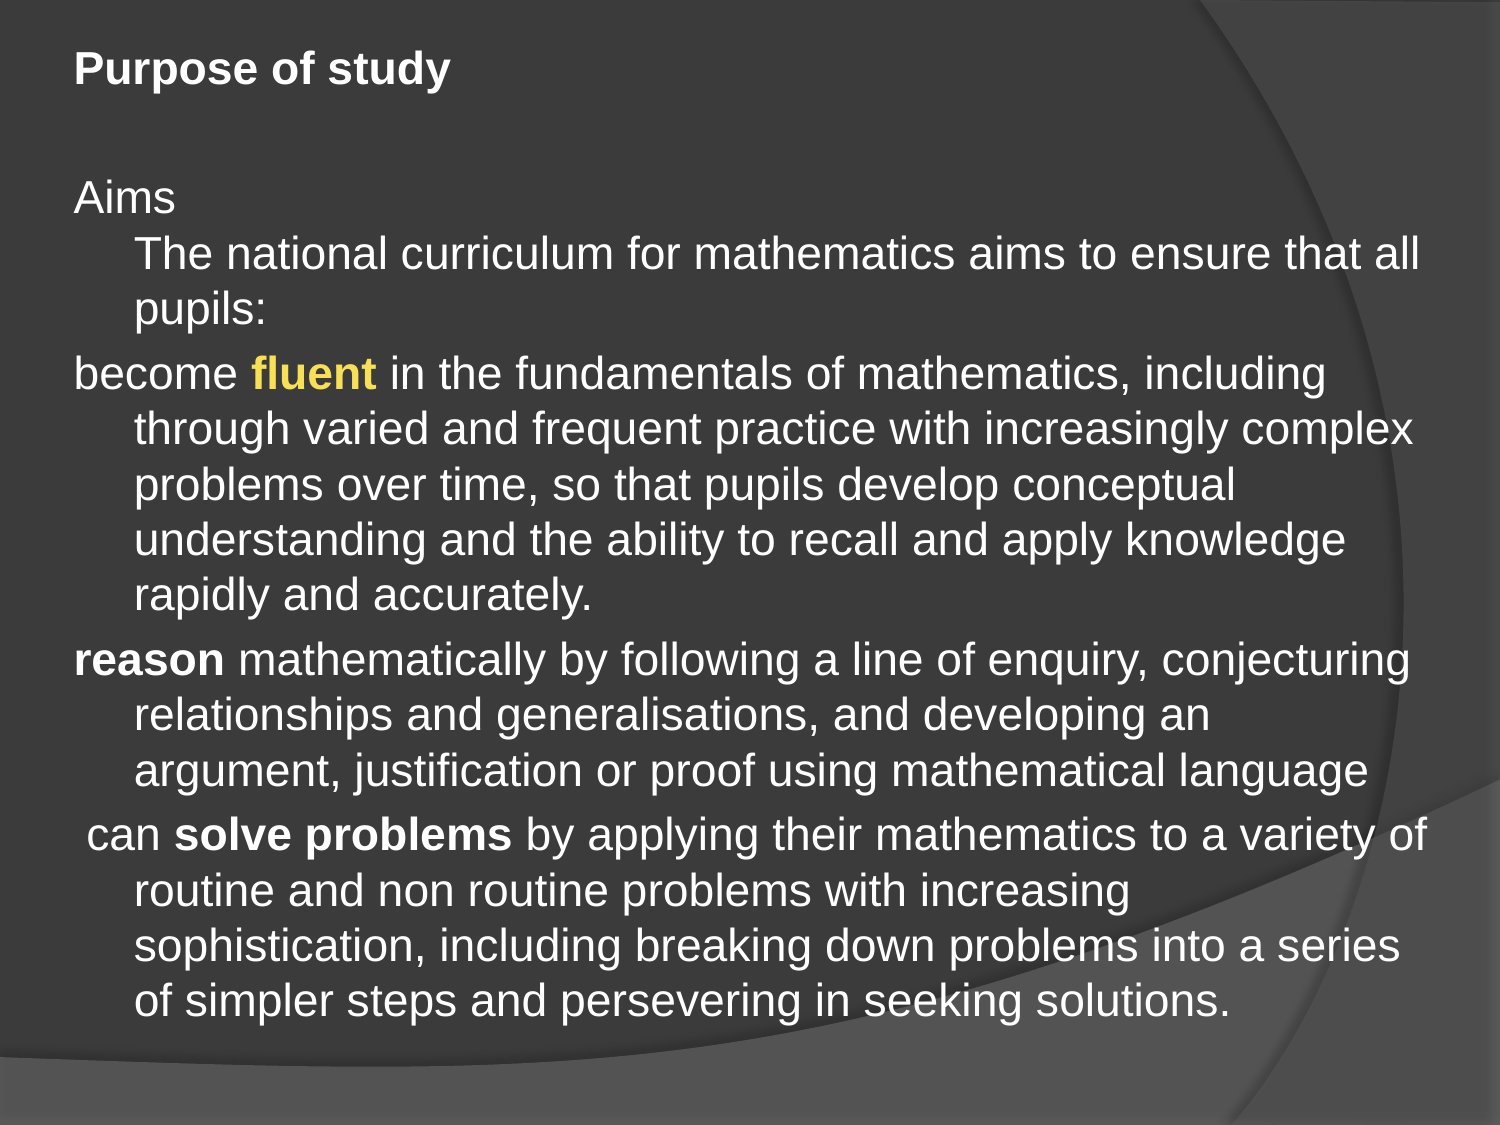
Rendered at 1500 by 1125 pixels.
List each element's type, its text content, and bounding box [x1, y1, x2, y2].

list Purpose of study Aims The national curriculum for mathematics aims to ensure that all pupils: become fluent in the fundamentals of mathematics, including through varied and frequent practice with increasingly complex problems over time, so that pupils develop conceptual understanding and the ability to recall and apply knowledge rapidly and accurately. reason mathematically by following a line of enquiry, conjecturing relationships and generalisations, and developing an argument, justification or proof using mathematical language can solve problems by applying their mathematics to a variety of routine and non routine problems with increasing sophistication, including breaking down problems into a series of simpler steps and persevering in seeking solutions. [53, 30, 1447, 1036]
